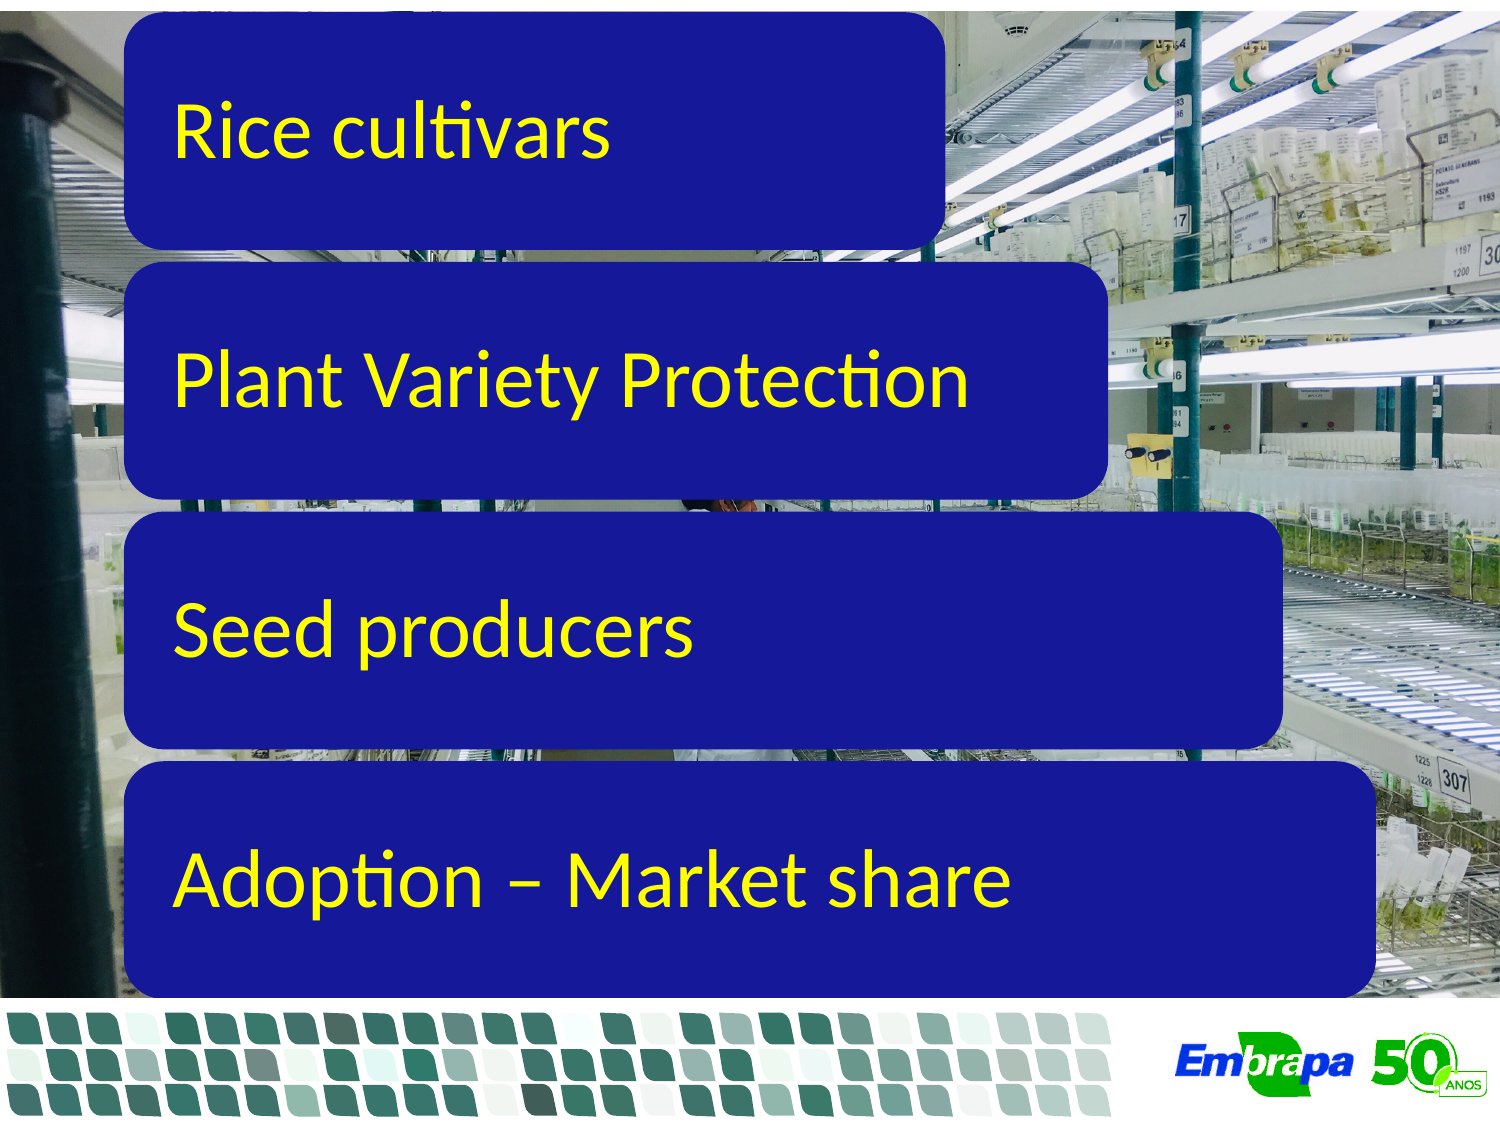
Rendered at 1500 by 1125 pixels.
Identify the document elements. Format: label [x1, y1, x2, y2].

text_box [0, 11, 1500, 999]
text_box [0, 999, 1500, 1125]
picture [1175, 1032, 1487, 1097]
